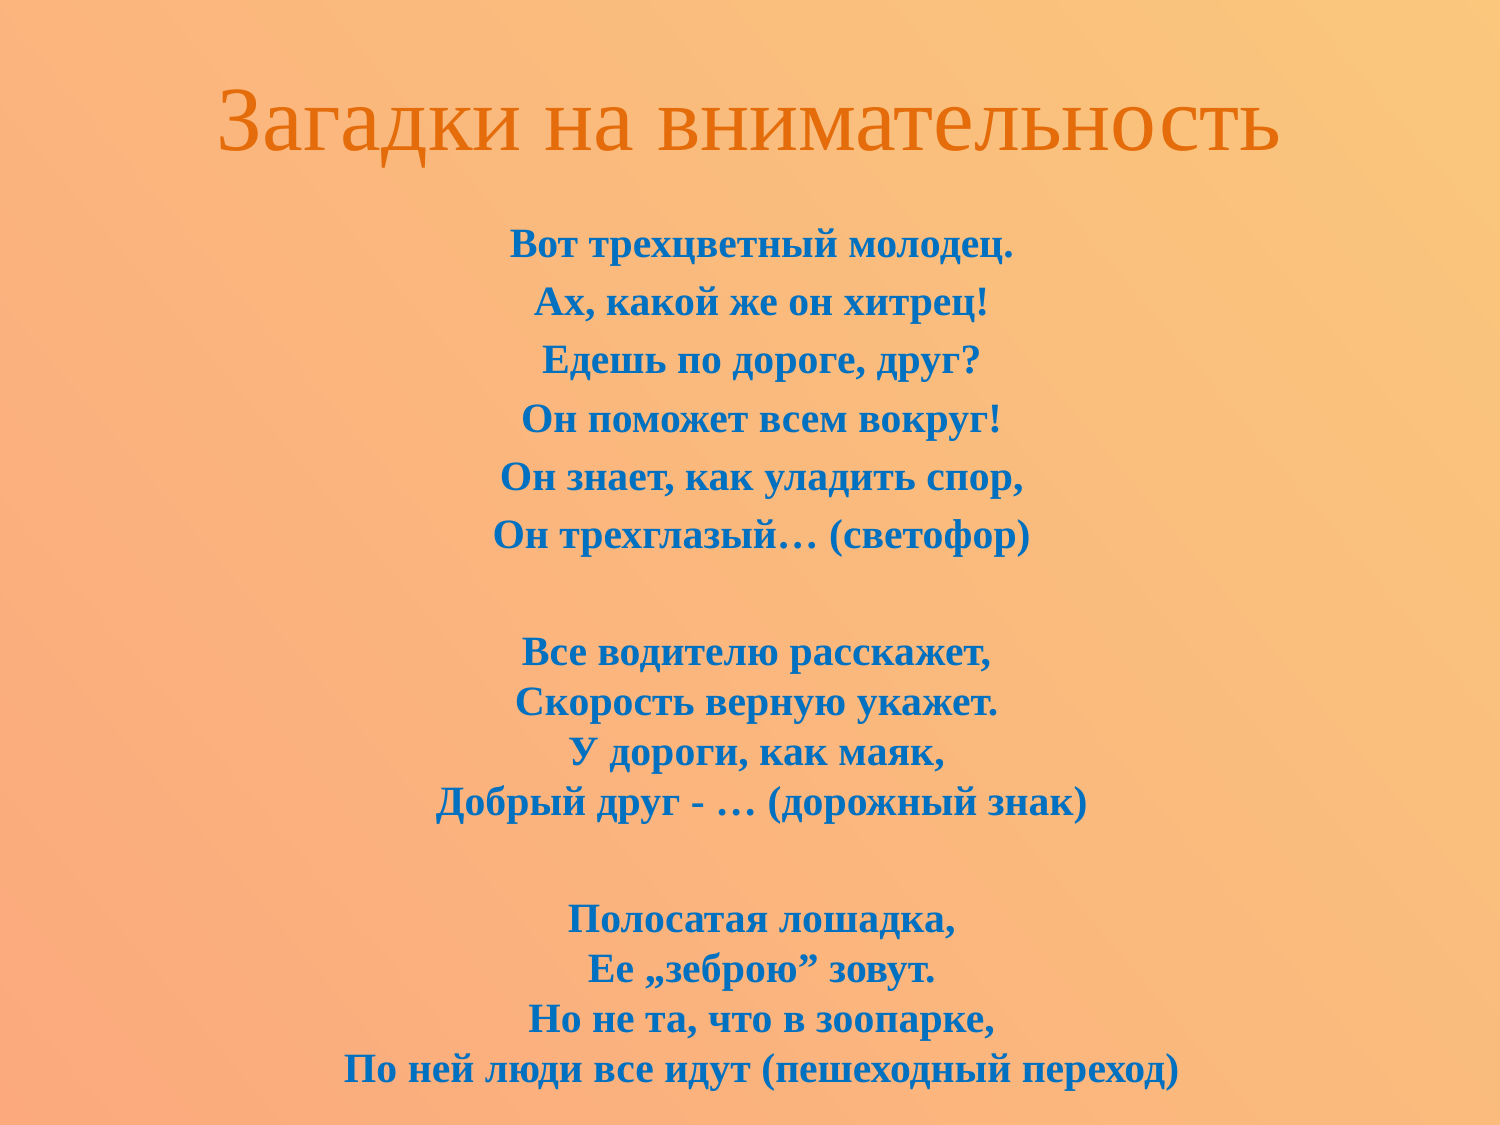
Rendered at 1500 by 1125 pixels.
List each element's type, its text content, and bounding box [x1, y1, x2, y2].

title Загадки на внимательность [112, 19, 1388, 208]
subtitle Вот трехцветный молодец. Ах, какой же он хитрец! Едешь по дороге, друг? Он поможет всем вокруг! Он знает, как уладить спор, Он трехглазый… (светофор) Все водителю расскажет, Скорость верную укажет. У дороги, как маяк, Добрый друг - … (дорожный знак) Полосатая лошадка, Ее „зеброю” зовут. Но не та, что в зоопарке, По ней люди все идут (пешеходный переход) [76, 208, 1447, 1083]
